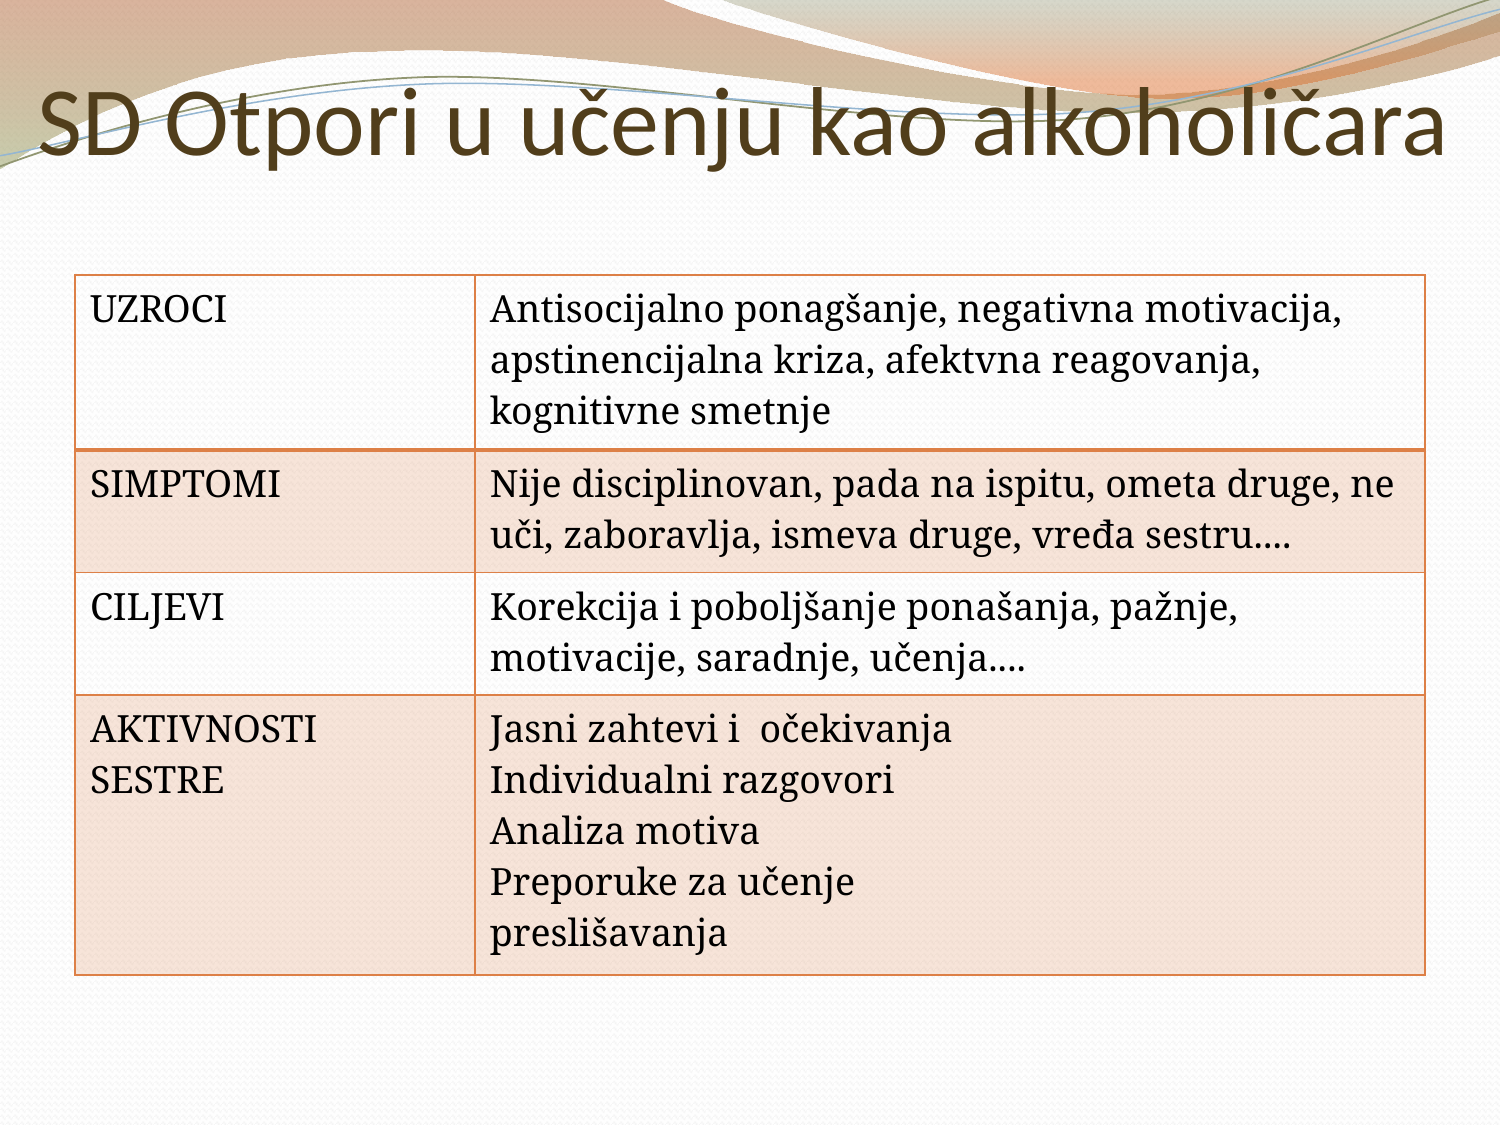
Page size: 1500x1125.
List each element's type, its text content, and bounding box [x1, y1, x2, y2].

table_cell Nije disciplinovan, pada na ispitu, ometa druge, ne uči, zaboravlja, ismeva druge, vređa sestru.... [476, 452, 1424, 572]
table_cell CILJEVI [76, 573, 474, 694]
table_cell Korekcija i poboljšanje ponašanja, pažnje, motivacije, saradnje, učenja.... [476, 573, 1424, 694]
table_cell AKTIVNOSTI SESTRE [76, 696, 474, 974]
title SD Otpori u učenju kao alkoholičara [37, 37, 1463, 175]
table_cell Jasni zahtevi i očekivanja Individualni razgovori Analiza motiva Preporuke za učenje preslišavanja [476, 696, 1424, 974]
table_cell SIMPTOMI [76, 452, 474, 572]
table_header UZROCI [76, 276, 474, 448]
table_header Antisocijalno ponagšanje, negativna motivacija, apstinencijalna kriza, afektvna reagovanja, kognitivne smetnje [476, 276, 1424, 448]
